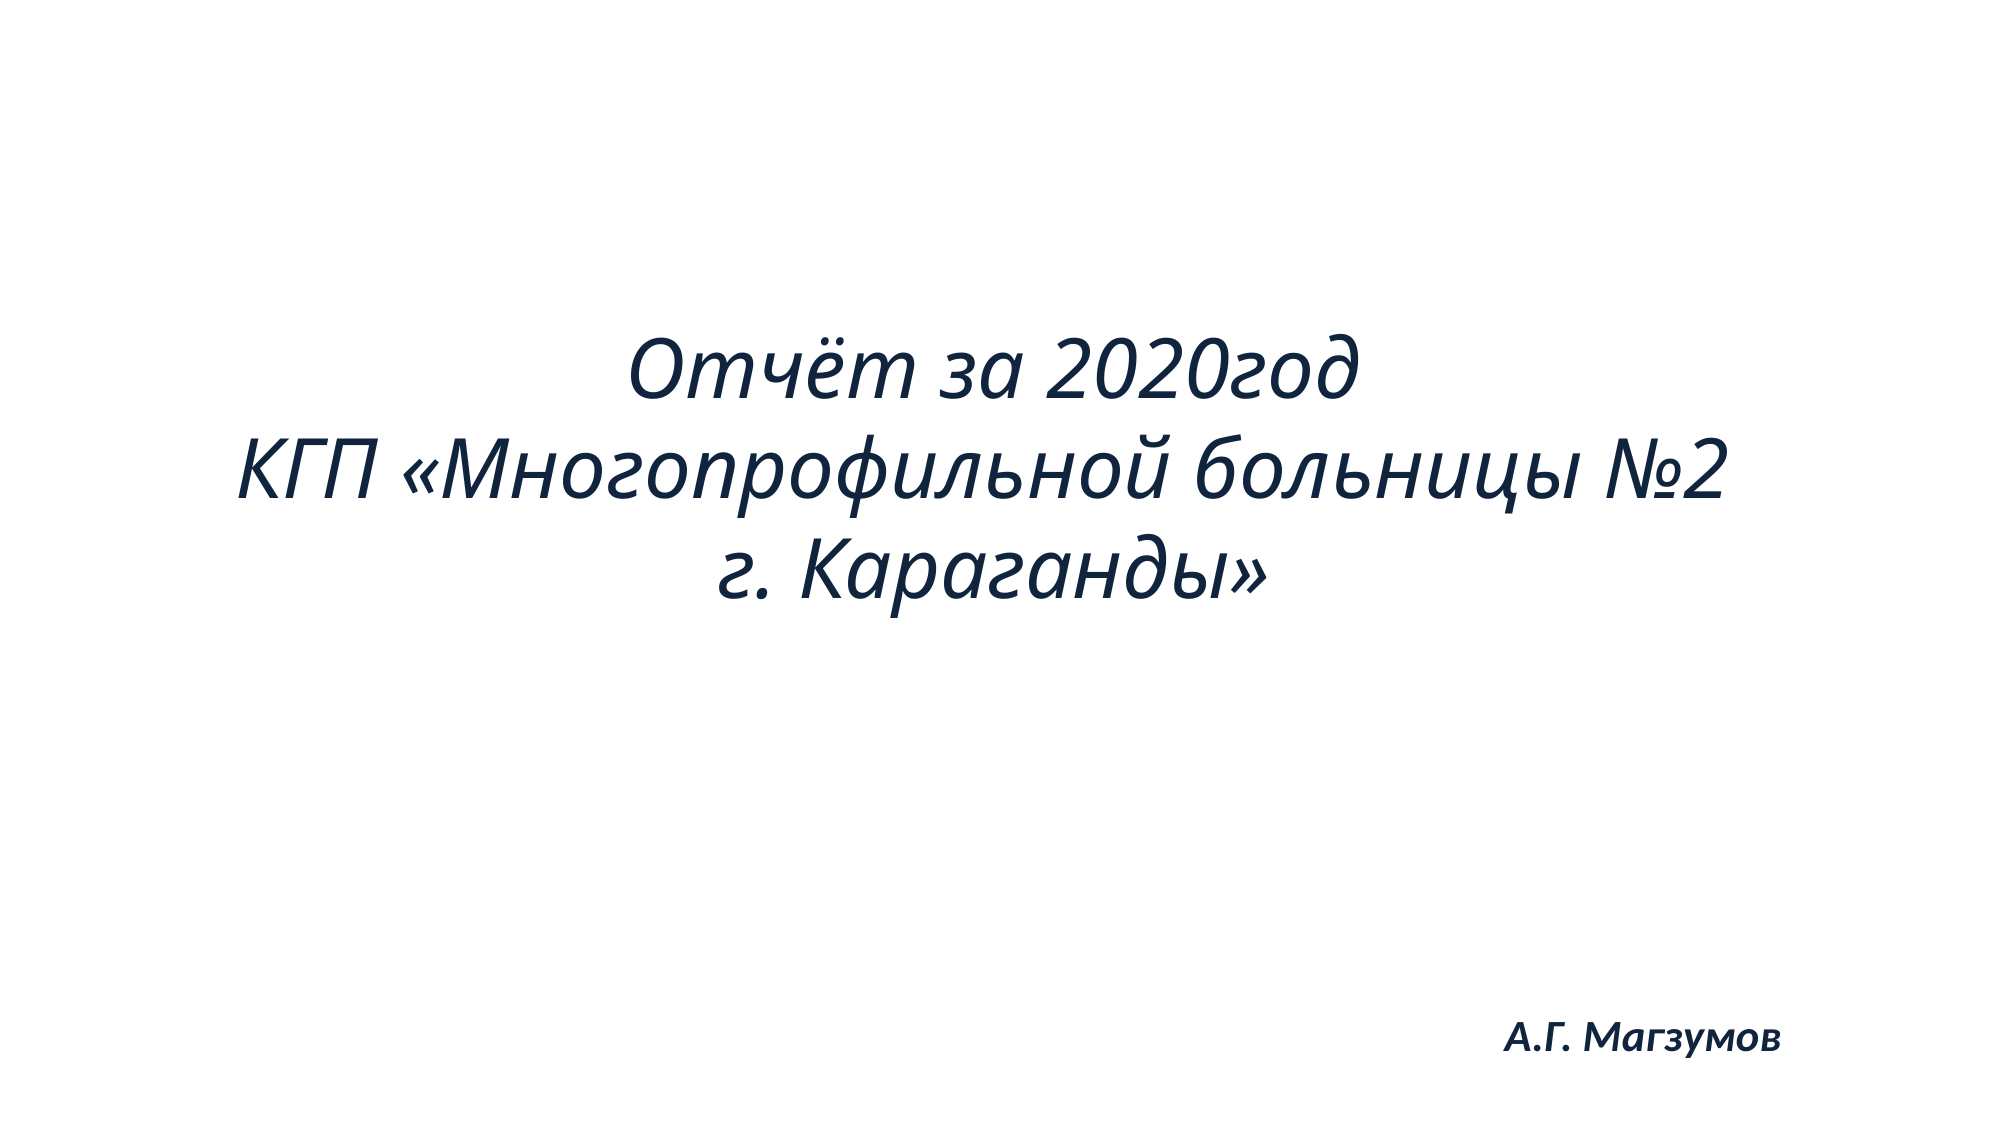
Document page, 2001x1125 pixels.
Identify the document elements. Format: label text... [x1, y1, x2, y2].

title Отчёт за 2020год КГП «Многопрофильной больницы №2 г. Караганды» [102, 278, 1886, 752]
subtitle А.Г. Магзумов [1307, 999, 1980, 1069]
